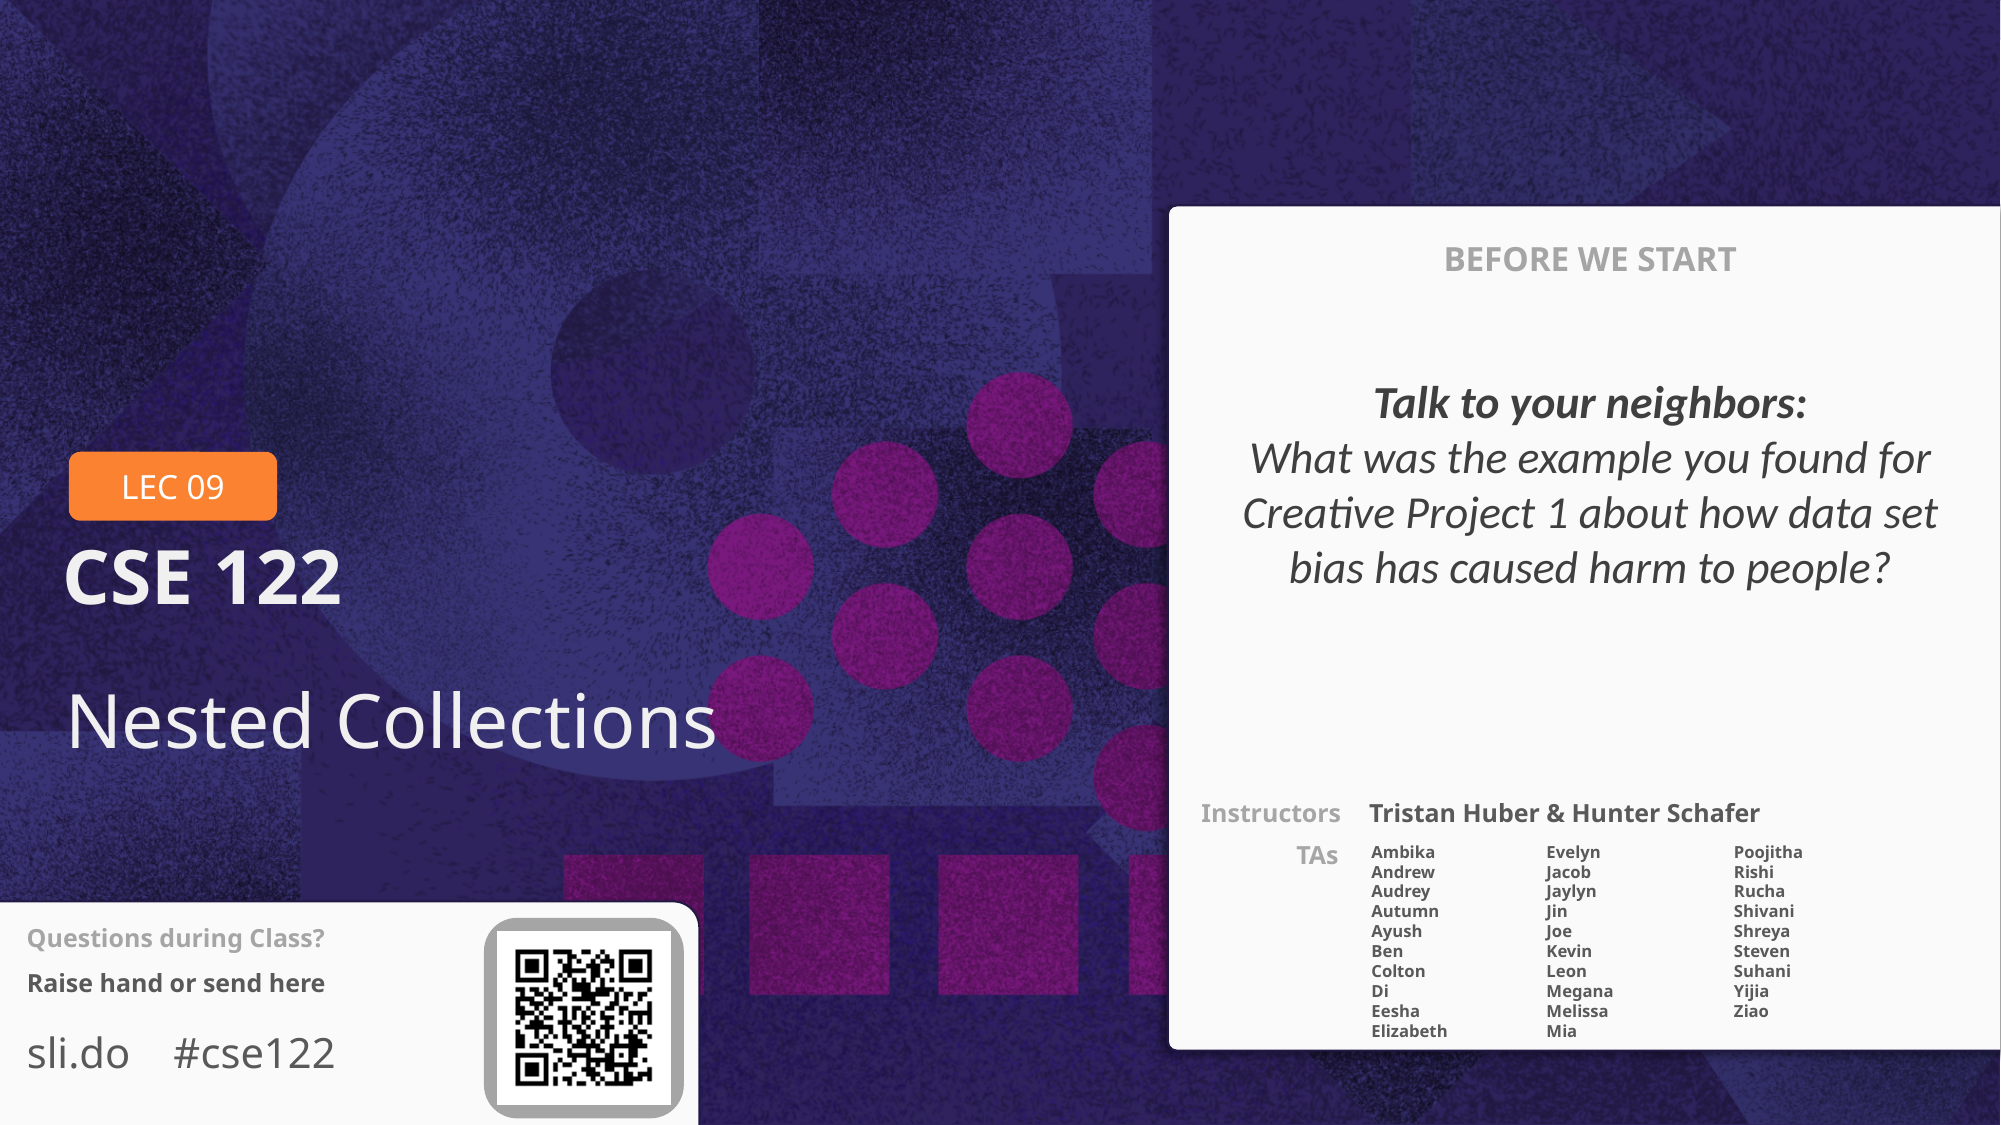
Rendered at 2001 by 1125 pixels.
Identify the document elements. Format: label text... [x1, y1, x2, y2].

picture [497, 998, 671, 1105]
text_box BEFORE WE START [1210, 230, 1971, 286]
text_box Talk to your neighbors: What was the example you found for Creative Project 1 about how data set bias has caused harm to people? [1223, 364, 1958, 600]
title Nested Collections [50, 676, 1132, 998]
picture [0, 0, 2000, 1125]
